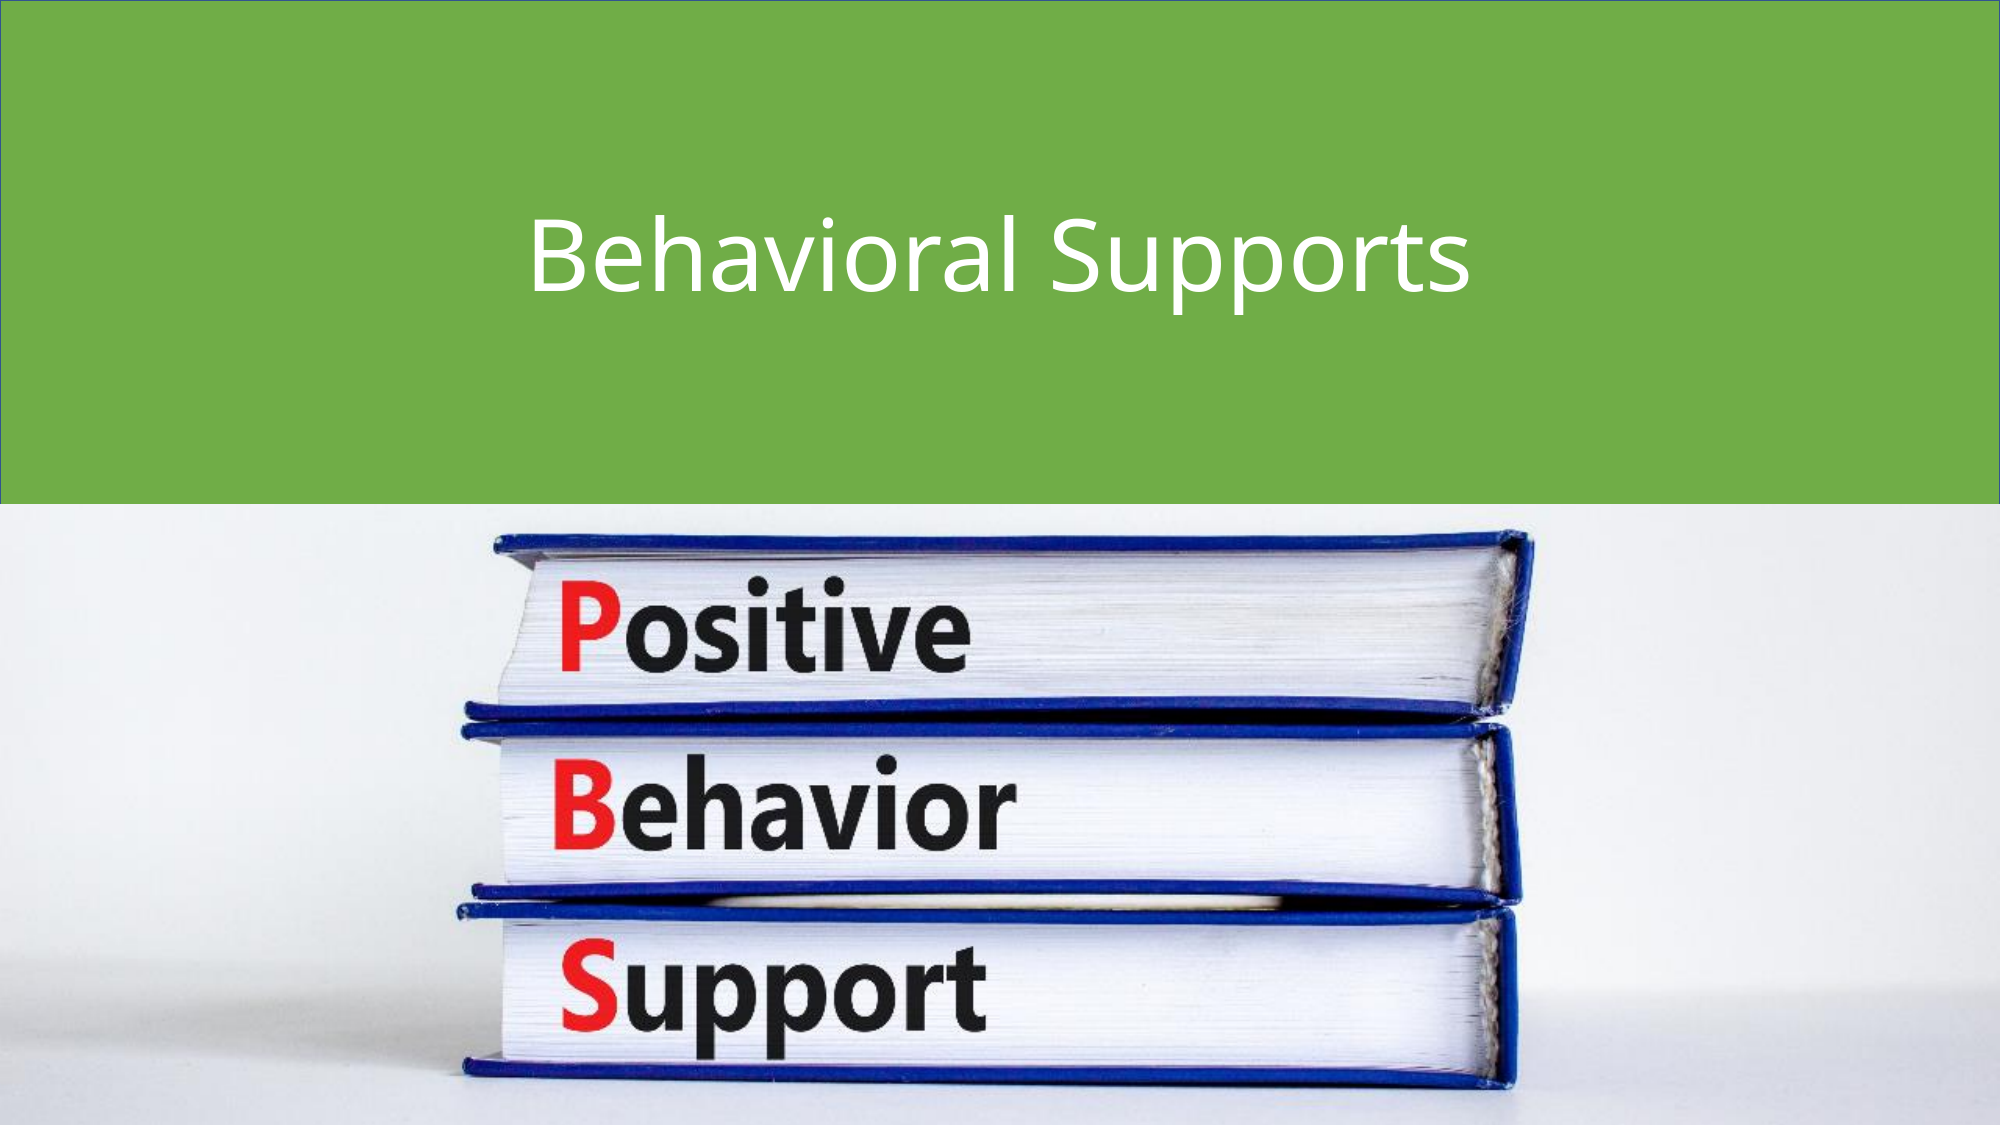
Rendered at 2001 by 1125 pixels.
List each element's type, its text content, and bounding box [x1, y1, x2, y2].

picture [0, 504, 2000, 1125]
text_box Behavioral Supports [130, 184, 1870, 319]
text_box [0, 0, 2000, 504]
